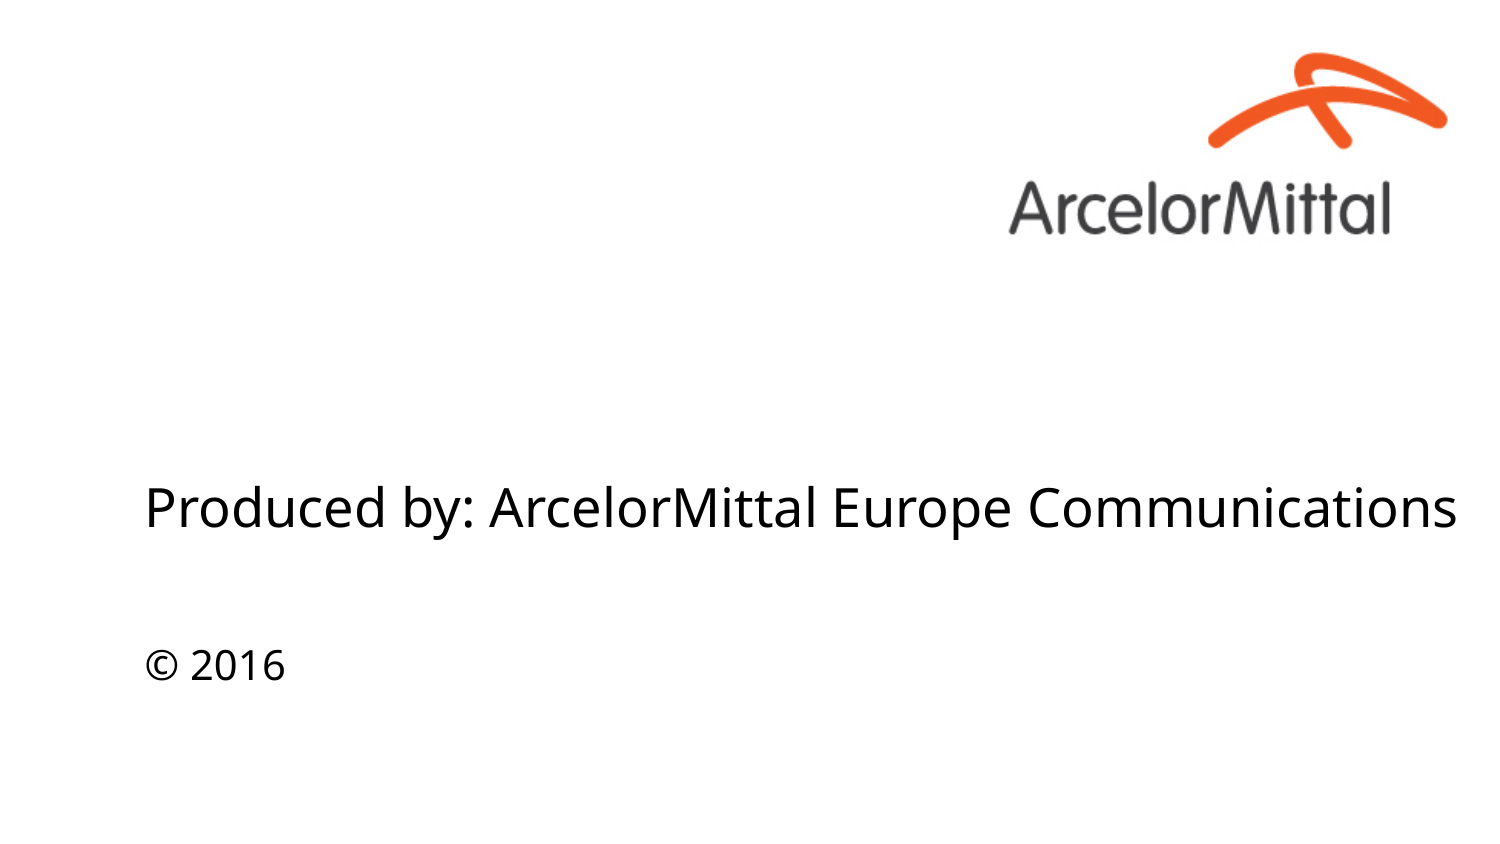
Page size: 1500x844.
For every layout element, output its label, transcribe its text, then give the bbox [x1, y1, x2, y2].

text_box Produced by: ArcelorMittal Europe Communications © 2016 [129, 466, 1500, 696]
picture [957, 0, 1500, 333]
